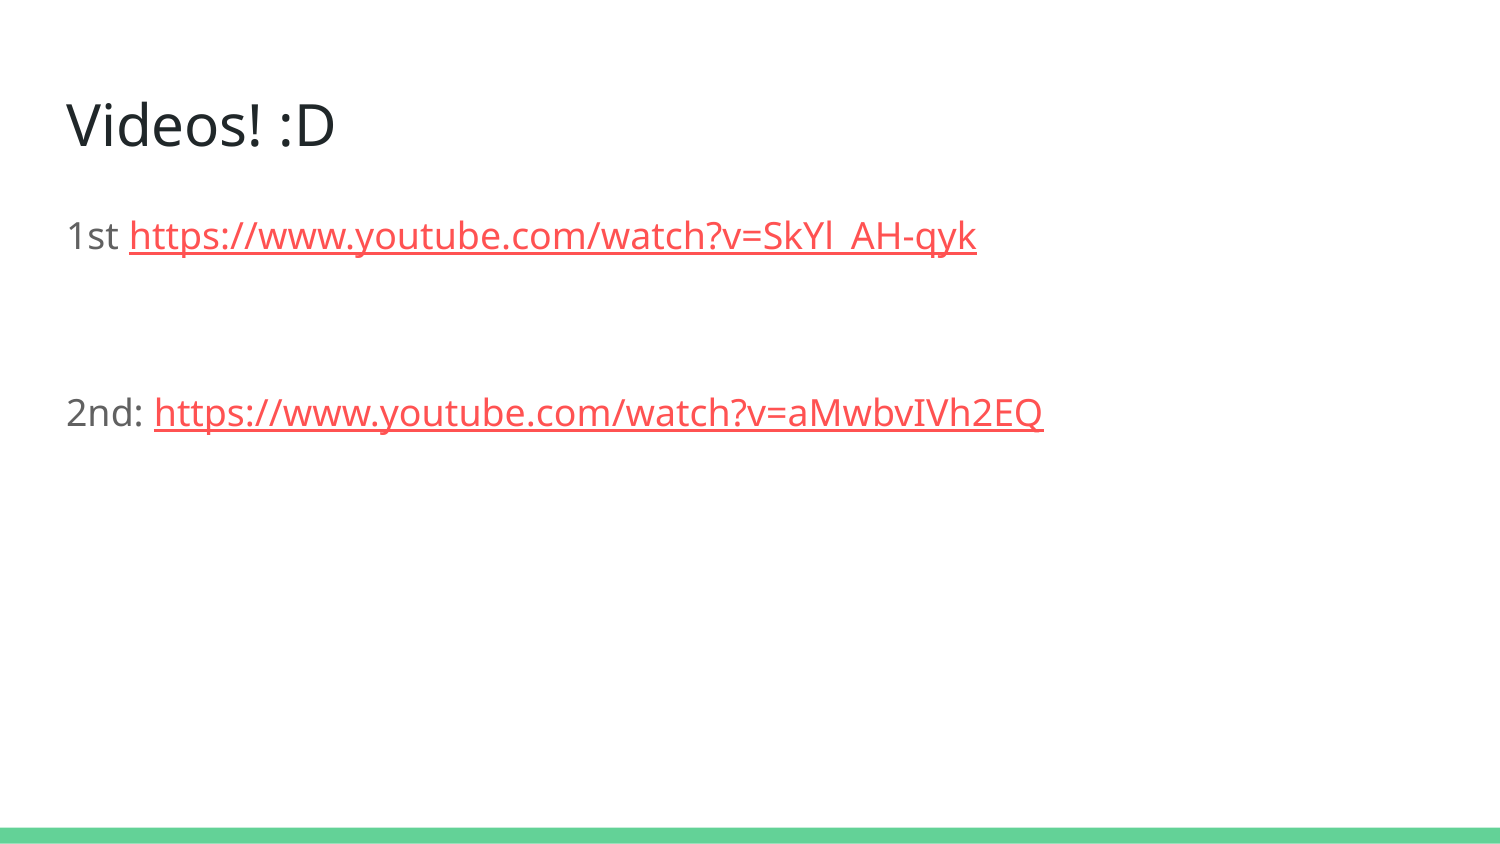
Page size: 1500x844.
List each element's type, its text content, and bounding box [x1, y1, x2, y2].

title Videos! :D [51, 72, 1449, 167]
list 1st https://www.youtube.com/watch?v=SkYl_AH-qyk 2nd: https://www.youtube.com/watch?v=aMwbvIVh2EQ [51, 189, 1449, 750]
